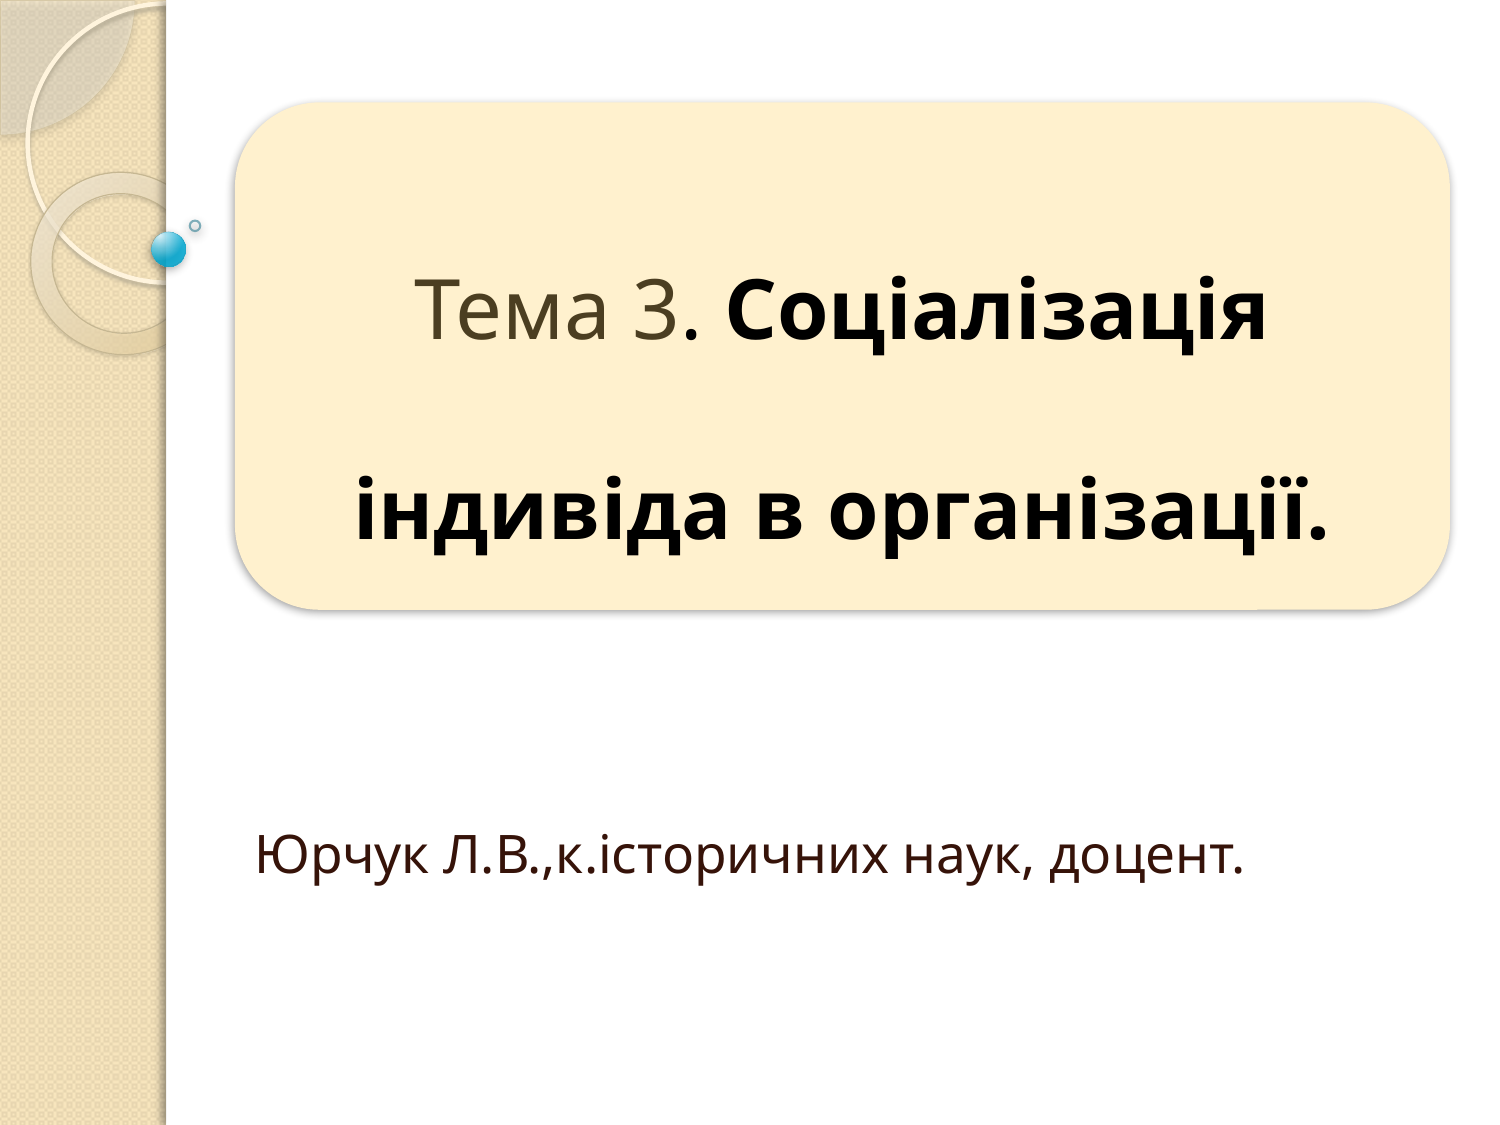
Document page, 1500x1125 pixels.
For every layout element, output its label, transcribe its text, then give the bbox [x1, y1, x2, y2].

subtitle Юрчук Л.В.,к.історичних наук, доцент. [234, 739, 1450, 894]
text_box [234, 101, 1451, 610]
